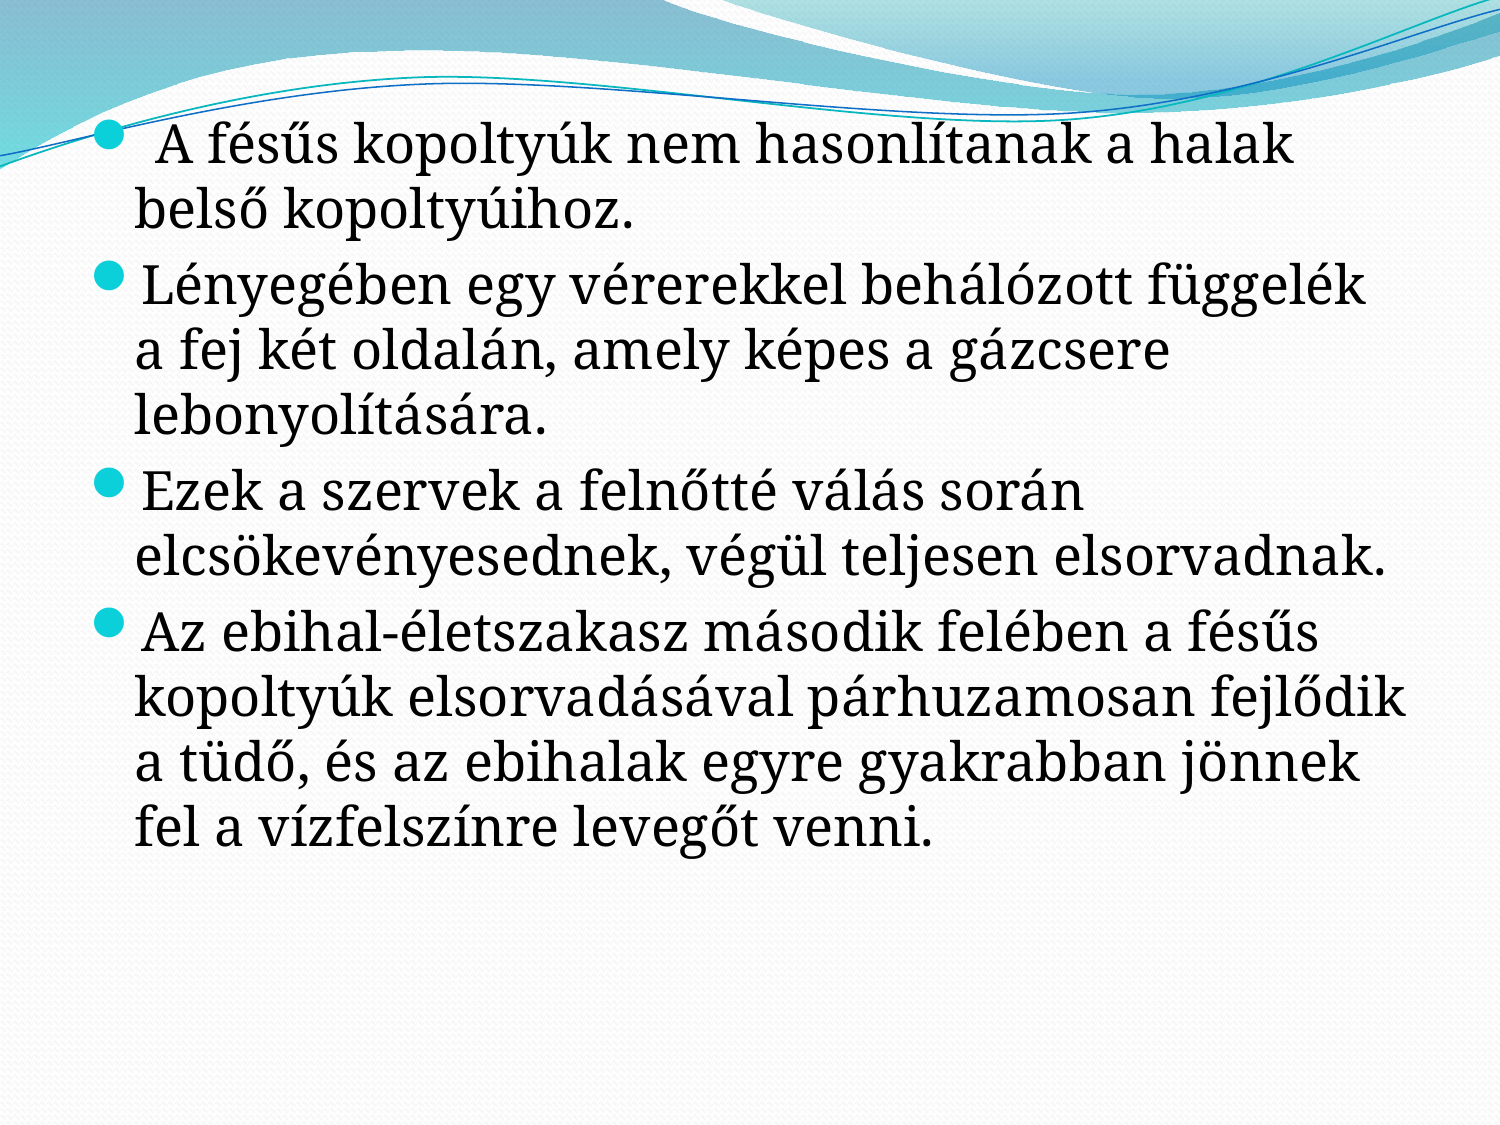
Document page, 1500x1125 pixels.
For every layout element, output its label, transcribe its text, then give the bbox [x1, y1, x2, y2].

list A fésűs kopoltyúk nem hasonlítanak a halak belső kopoltyúihoz. Lényegében egy vérerekkel behálózott függelék a fej két oldalán, amely képes a gázcsere lebonyolítására. Ezek a szervek a felnőtté válás során elcsökevényesednek, végül teljesen elsorvadnak. Az ebihal-életszakasz második felében a fésűs kopoltyúk elsorvadásával párhuzamosan fejlődik a tüdő, és az ebihalak egyre gyakrabban jönnek fel a vízfelszínre levegőt venni. [75, 101, 1425, 1047]
